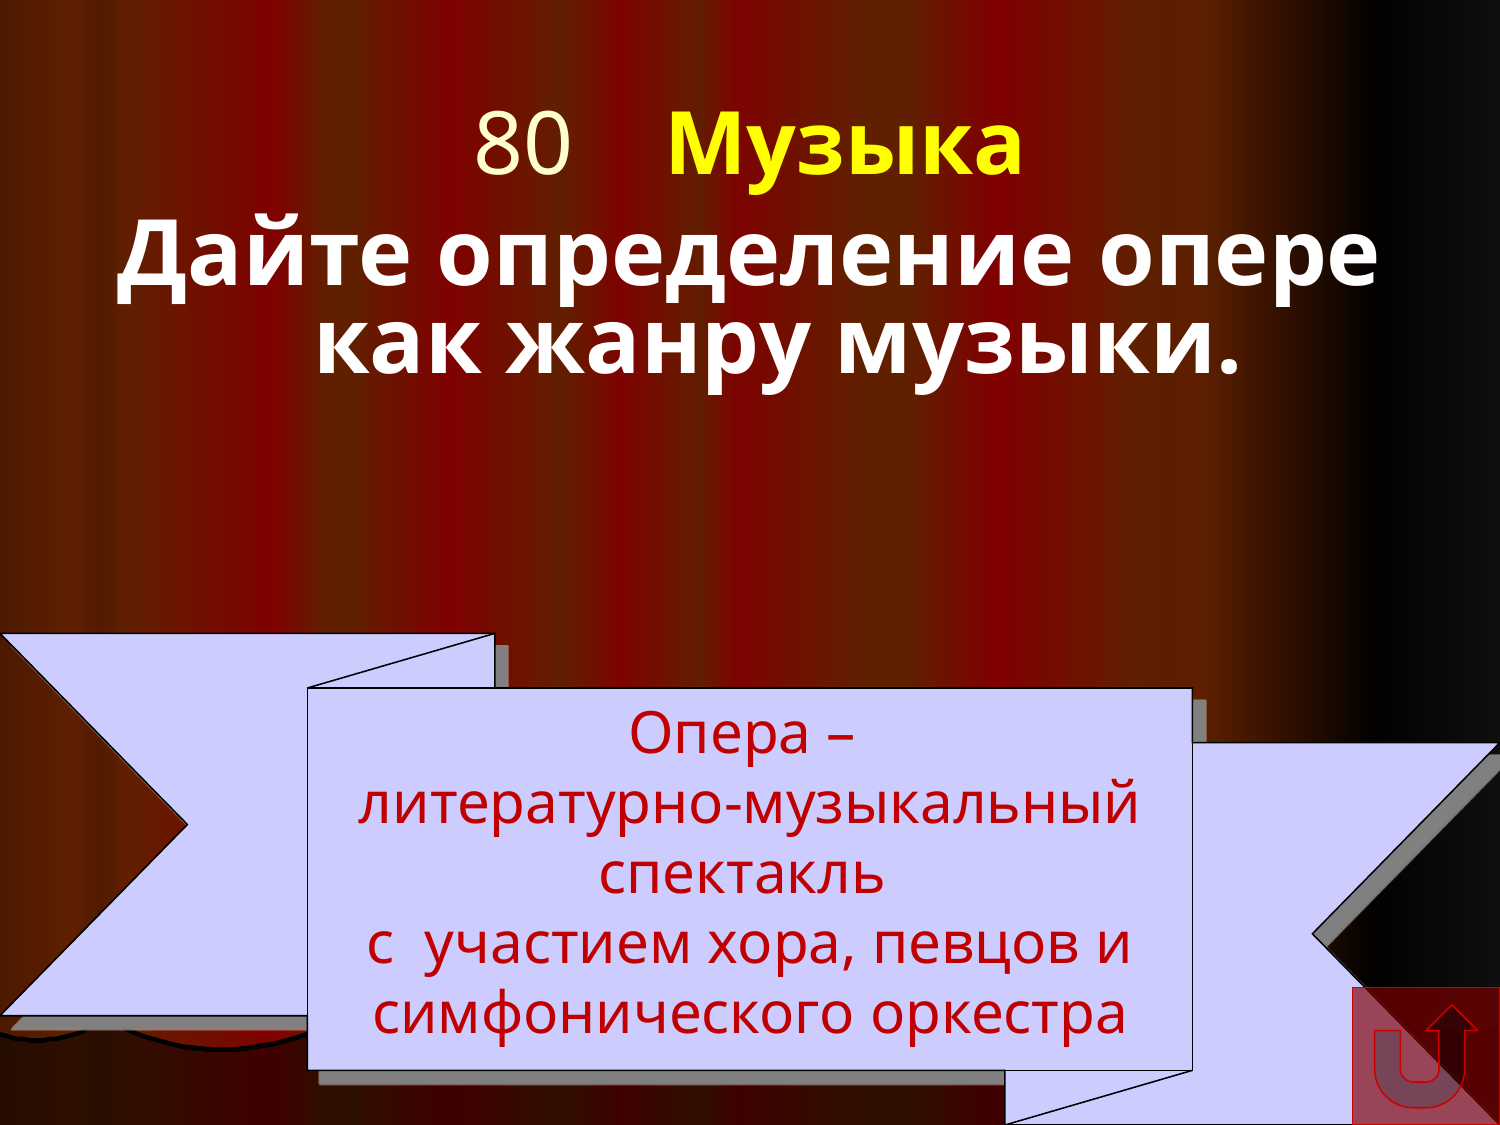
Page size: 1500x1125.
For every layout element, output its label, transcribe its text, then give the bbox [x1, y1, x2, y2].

text_box Опера – литературно-музыкальный спектакль с участием хора, певцов и симфонического оркестра [0, 633, 1500, 1125]
list Дайте определение опере как жанру музыки. [74, 207, 1426, 516]
text_box [1352, 987, 1500, 1125]
title 80 Музыка [74, 45, 1426, 207]
